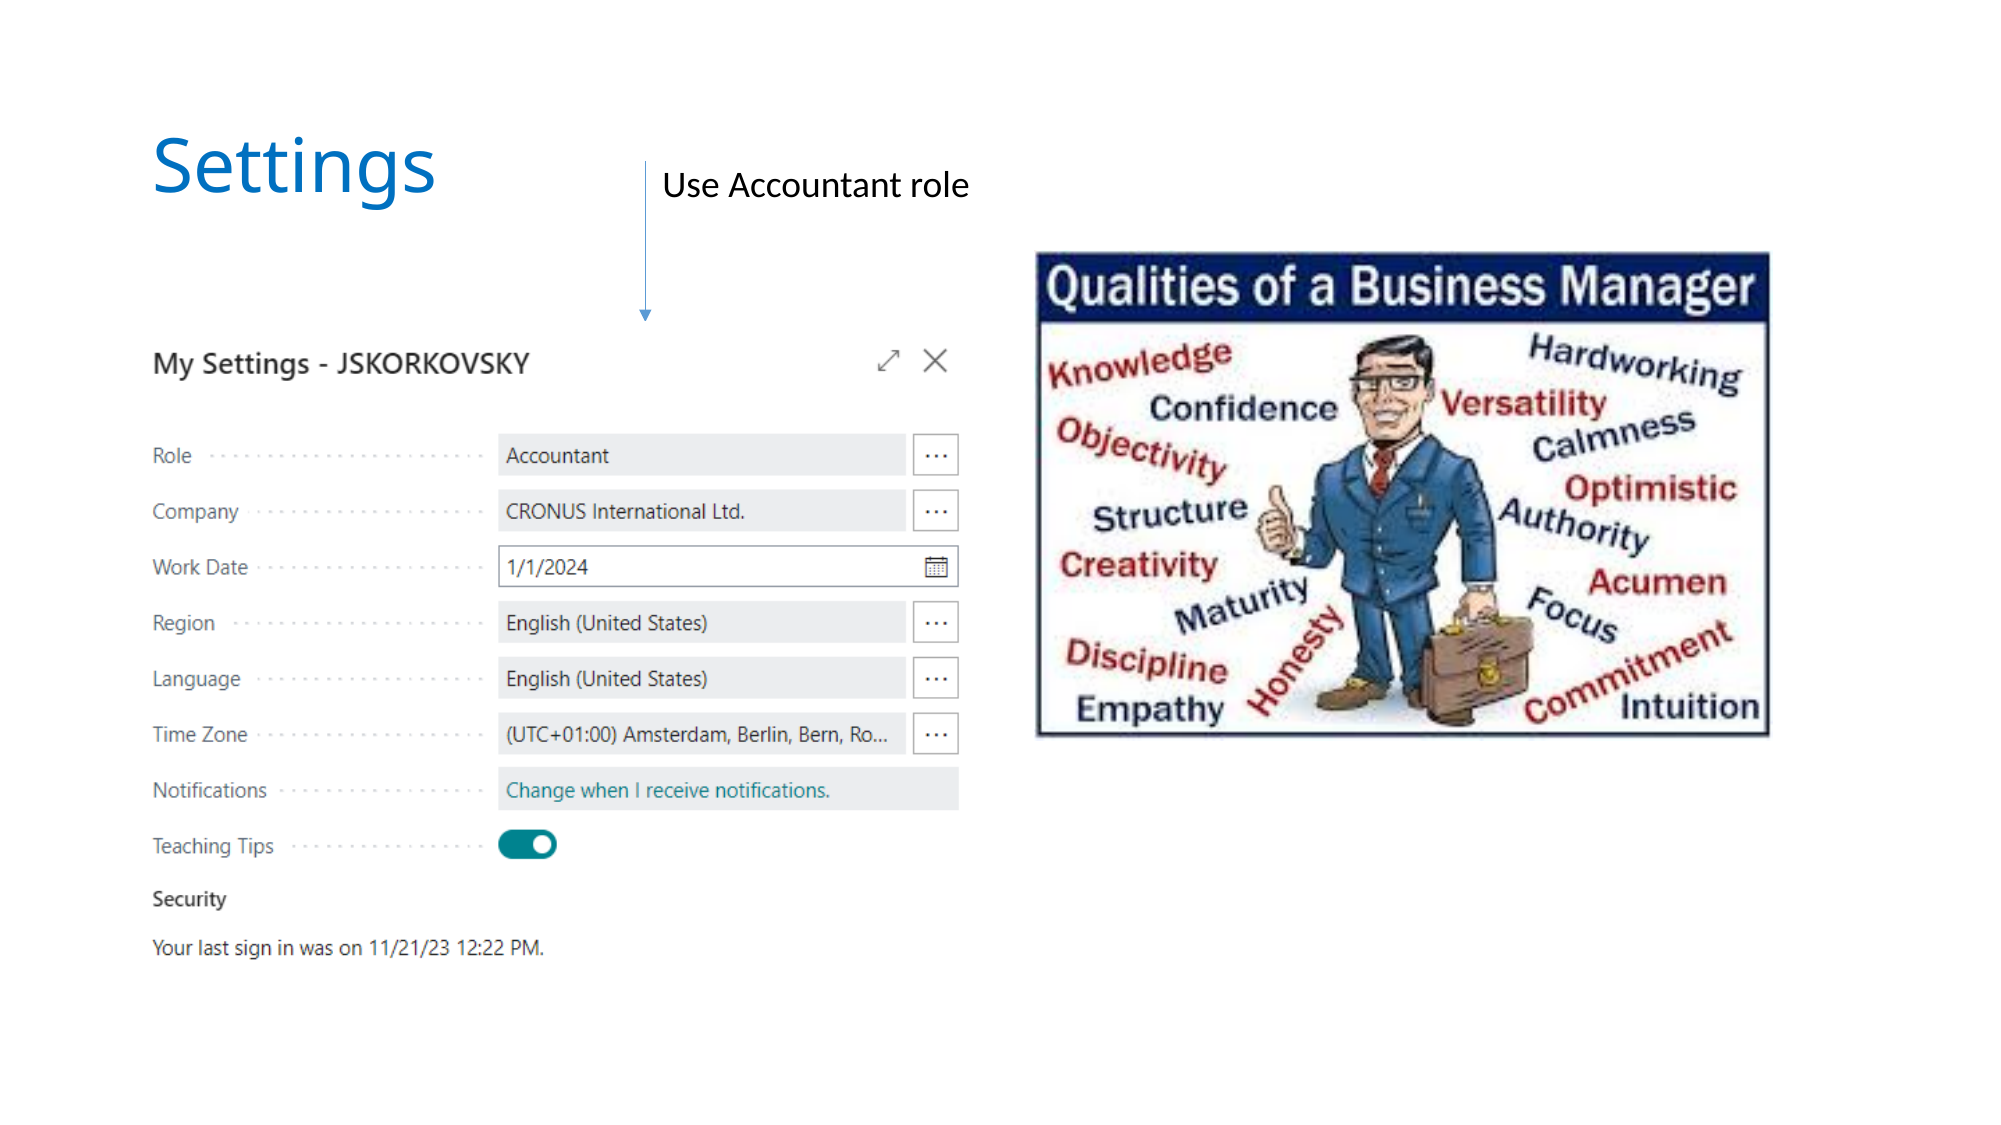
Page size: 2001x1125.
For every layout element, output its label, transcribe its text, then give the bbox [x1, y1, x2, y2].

picture [141, 321, 966, 986]
title Settings [137, 59, 1863, 278]
text_box Use Accountant role [647, 152, 1002, 213]
picture [1034, 250, 1773, 741]
